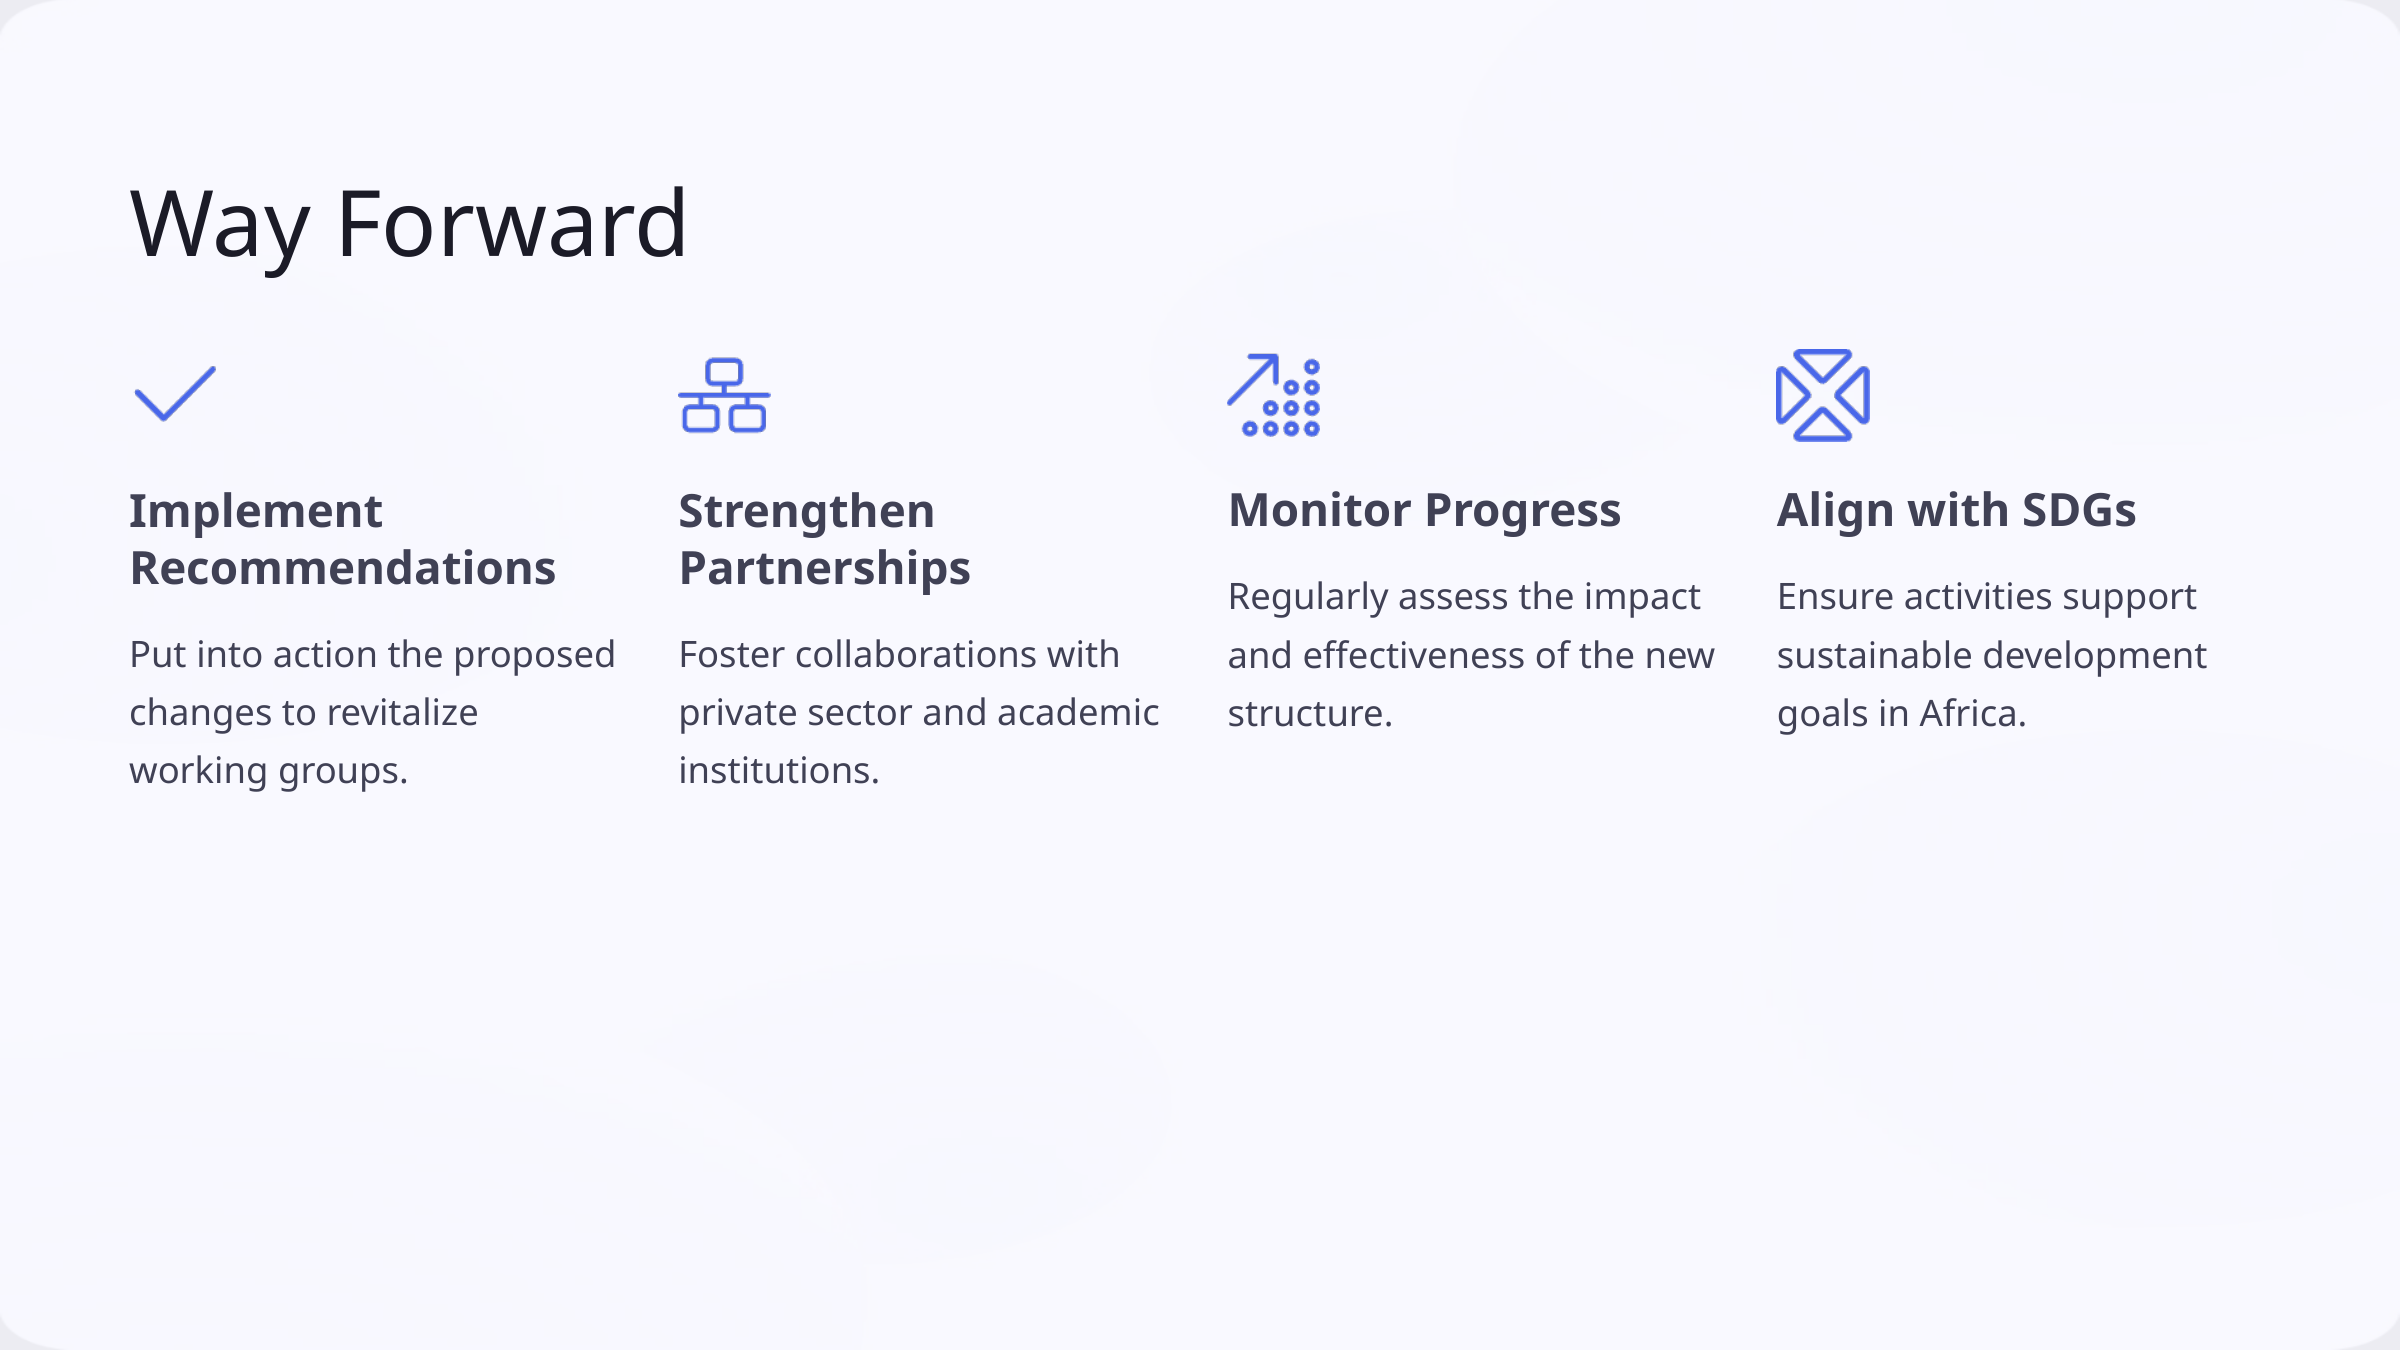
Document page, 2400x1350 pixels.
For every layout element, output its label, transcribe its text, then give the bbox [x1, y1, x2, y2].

picture [1227, 349, 1320, 442]
picture [678, 349, 771, 442]
text_box Implement Recommendations [129, 478, 623, 595]
text_box Foster collaborations with private sector and academic institutions. [678, 616, 1173, 794]
picture [129, 349, 222, 442]
text_box Monitor Progress [1227, 478, 1690, 537]
text_box Ensure activities support sustainable development goals in Africa. [1776, 558, 2271, 736]
text_box Strengthen Partnerships [678, 478, 1173, 595]
text_box Regularly assess the impact and effectiveness of the new structure. [1227, 558, 1722, 736]
text_box Align with SDGs [1776, 478, 2239, 537]
text_box Way Forward [129, 160, 771, 276]
picture [1776, 349, 1870, 442]
text_box Put into action the proposed changes to revitalize working groups. [129, 616, 623, 794]
